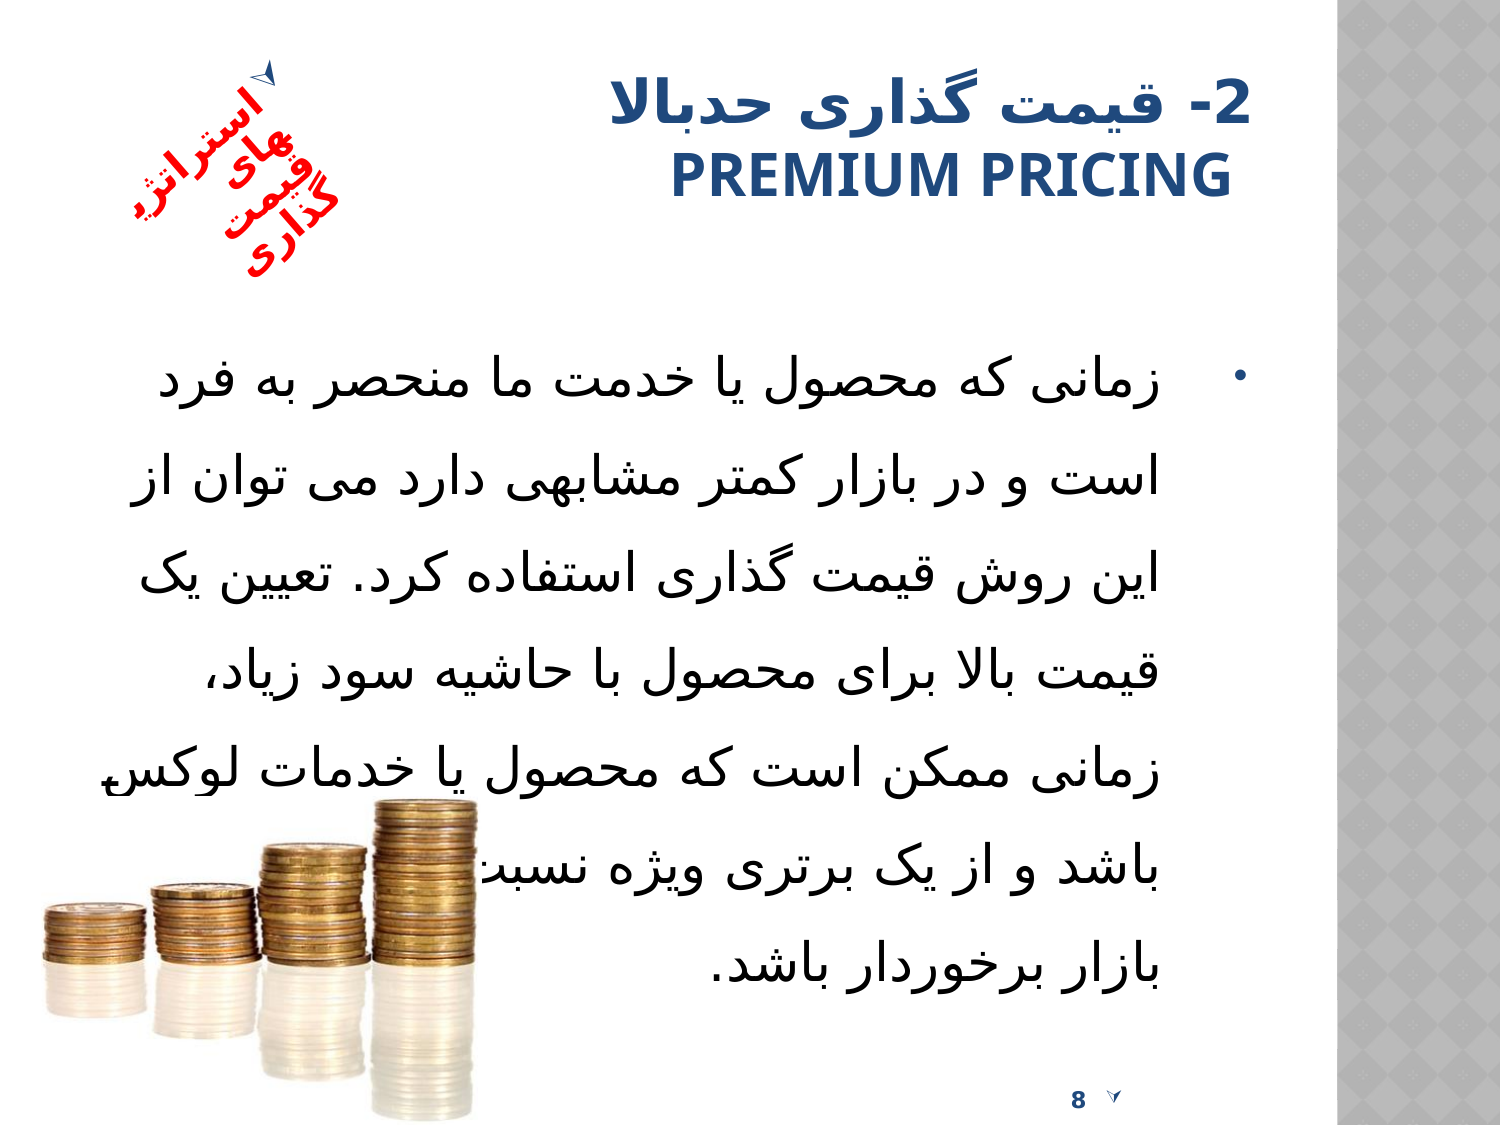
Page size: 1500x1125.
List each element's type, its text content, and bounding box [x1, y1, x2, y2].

title 2- قیمت گذاری حدبالا Premium Pricing [585, 52, 1263, 209]
picture [40, 796, 482, 1125]
slide_number 8 [1025, 1075, 1123, 1113]
text_box استراتژیهای قیمت گذاری [92, 45, 438, 390]
list زمانی که محصول یا خدمت ما منحصر به فرد است و در بازار کمتر مشابهی دارد می توان از این روش قیمت گذاری استفاده کرد. تعیین یک قیمت بالا برای محصول با حاشیه سود زیاد، زمانی ممکن است که محصول یا خدمات لوکس باشد و از یک برتری ویژه نسبت سایر محصولات بازار برخوردار باشد. [74, 302, 1263, 1060]
